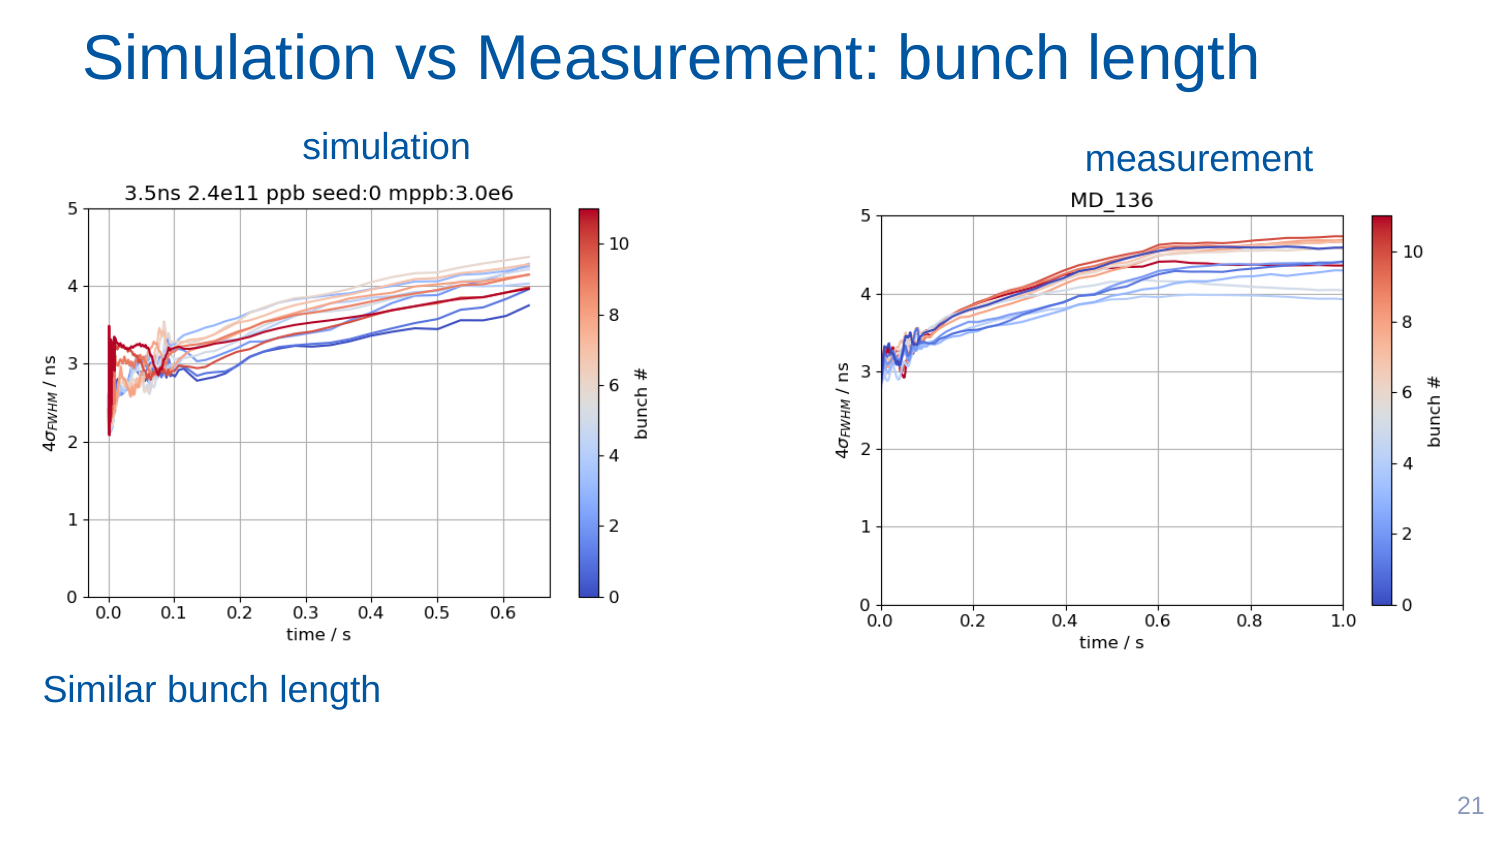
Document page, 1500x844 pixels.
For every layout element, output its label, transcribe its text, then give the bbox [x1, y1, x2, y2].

picture [815, 174, 1477, 671]
text_box Similar bunch length [27, 657, 1481, 717]
text_box simulation [287, 114, 486, 158]
text_box measurement [1070, 127, 1329, 166]
slide_number 21 [1417, 782, 1500, 828]
picture [23, 166, 684, 662]
text_box Simulation vs Measurement: bunch length [74, 8, 1425, 100]
